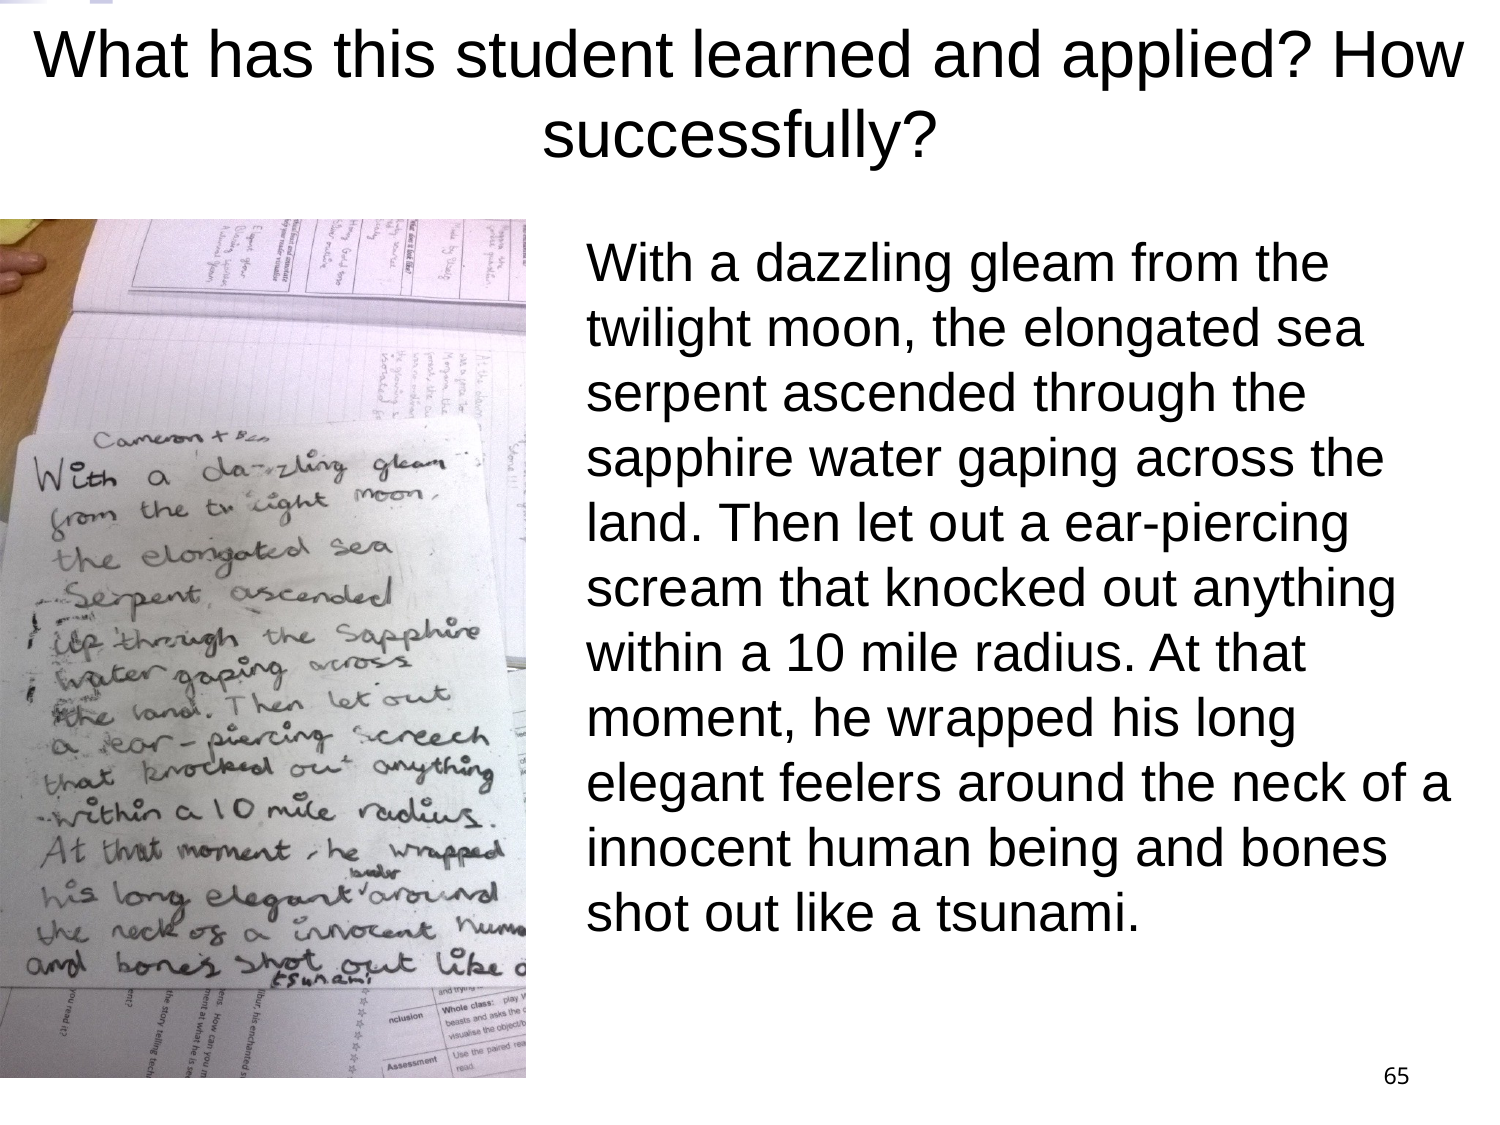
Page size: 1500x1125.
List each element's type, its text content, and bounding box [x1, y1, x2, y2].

list With a dazzling gleam from the twilight moon, the elongated sea serpent ascended through the sapphire water gaping across the land. Then let out a ear-piercing scream that knocked out anything within a 10 mile radius. At that moment, he wrapped his long elegant feelers around the neck of a innocent human being and bones shot out like a tsunami. [571, 219, 1500, 1003]
text_box What has this student learned and applied? How successfully? [0, 3, 1500, 179]
slide_number 65 [1074, 1024, 1426, 1101]
picture [0, 219, 526, 1078]
